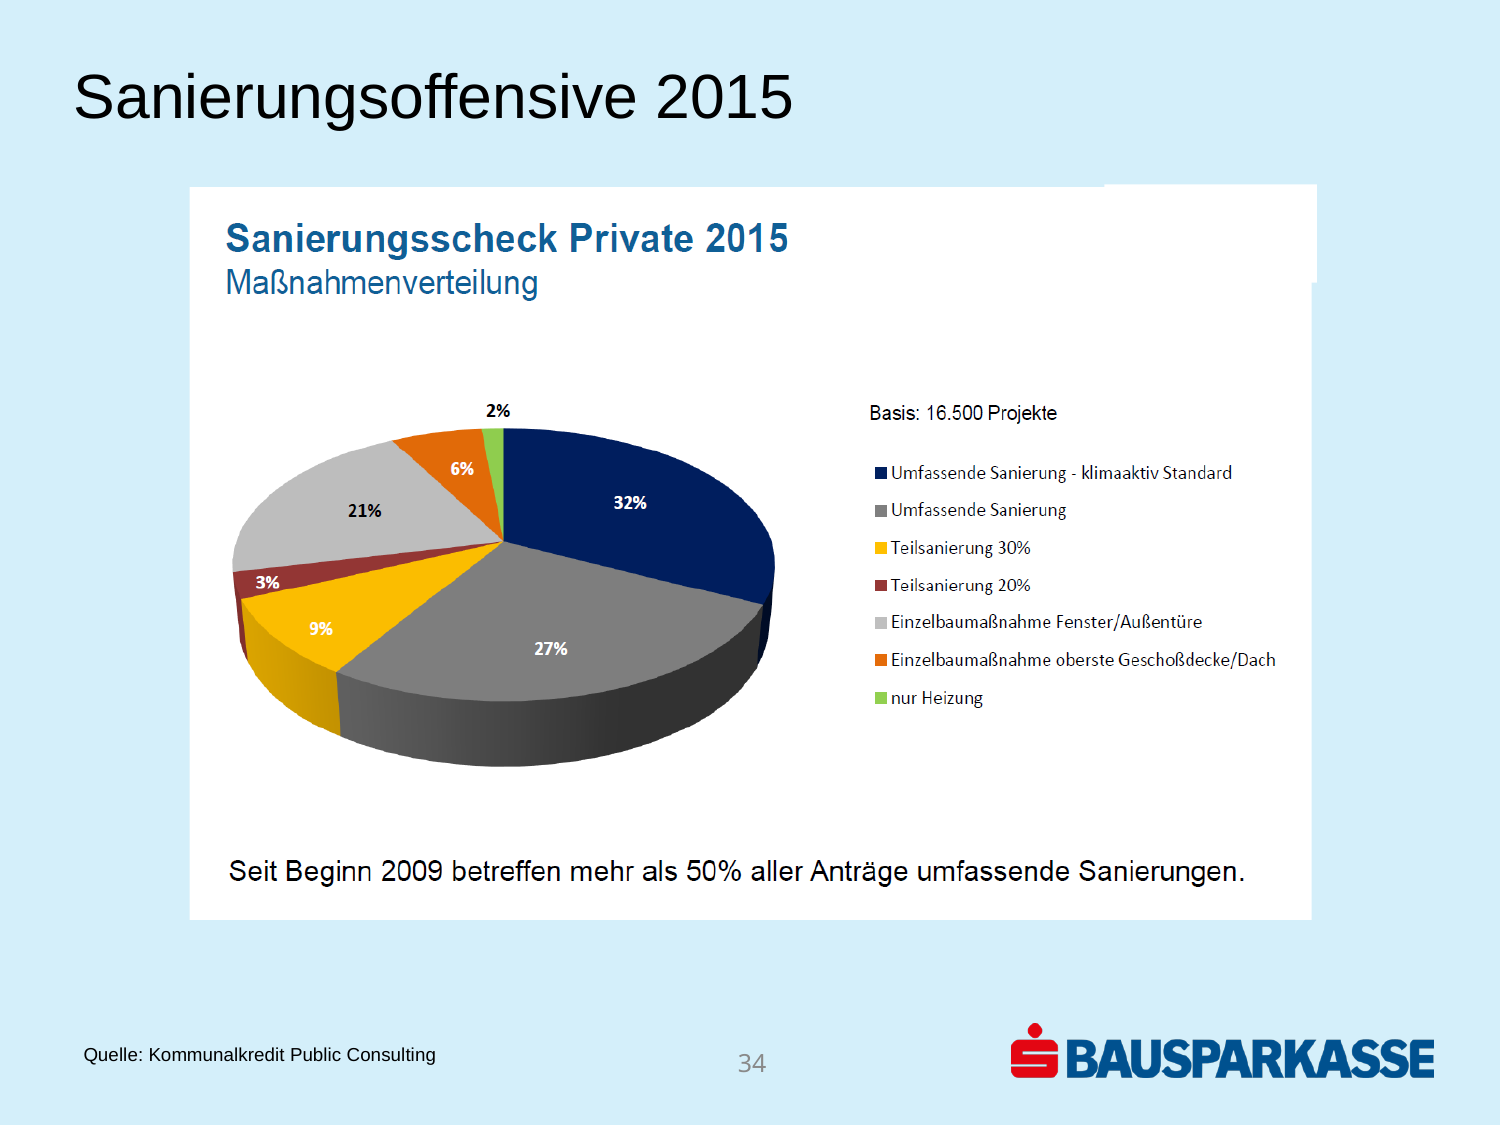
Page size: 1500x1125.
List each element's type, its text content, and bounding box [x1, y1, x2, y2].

text_box [1104, 184, 1317, 194]
text_box Quelle: Kommunalkredit Public Consulting [68, 1034, 821, 1073]
slide_number 34 [577, 1035, 928, 1095]
picture [189, 187, 1312, 920]
text_box Sanierungsoffensive 2015 [59, 0, 1388, 188]
picture [1011, 1023, 1434, 1078]
